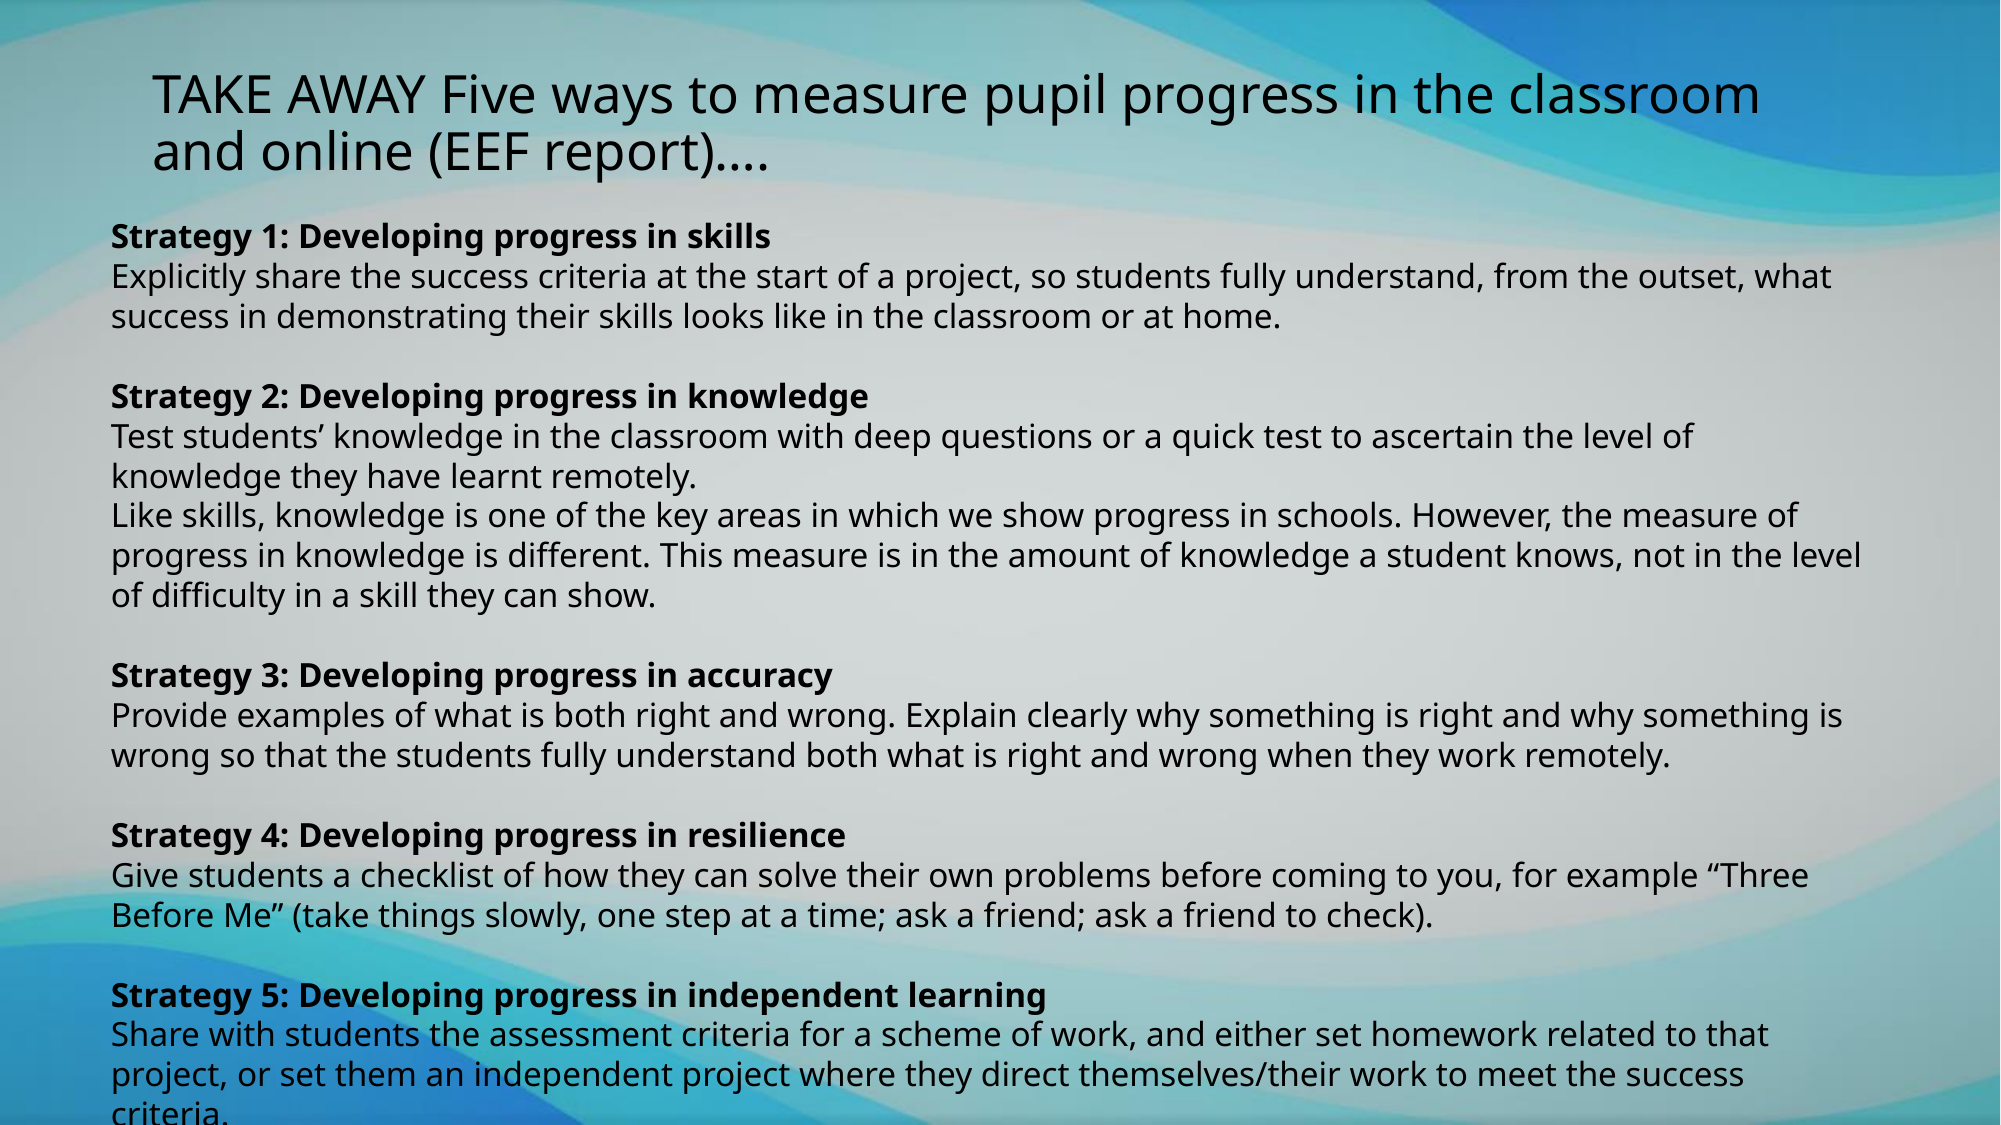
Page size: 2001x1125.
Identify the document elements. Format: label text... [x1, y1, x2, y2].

picture [0, 0, 2001, 1125]
text_box Strategy 1: Developing progress in skills Explicitly share the success criteria at the start of a project, so students fully understand, from the outset, what success in demonstrating their skills looks like in the classroom or at home. Strategy 2: Developing progress in knowledge Test students’ knowledge in the classroom with deep questions or a quick test to ascertain the level of knowledge they have learnt remotely. Like skills, knowledge is one of the key areas in which we show progress in schools. However, the measure of progress in knowledge is different. This measure is in the amount of knowledge a student knows, not in the level of difficulty in a skill they can show. Strategy 3: Developing progress in accuracy Provide examples of what is both right and wrong. Explain clearly why something is right and why something is wrong so that the students fully understand both what is right and wrong when they work remotely. Strategy 4: Developing progress in resilience Give students a checklist of how they can solve their own problems before coming to you, for example “Three Before Me” (take things slowly, one step at a time; ask a friend; ask a friend to check). Strategy 5: Developing progress in independent learning Share with students the assessment criteria for a scheme of work, and either set homework related to that project, or set them an independent project where they direct themselves/their work to meet the success criteria. [95, 207, 1890, 1125]
title TAKE AWAY Five ways to measure pupil progress in the classroom and online (EEF report)…. [137, 59, 1863, 207]
